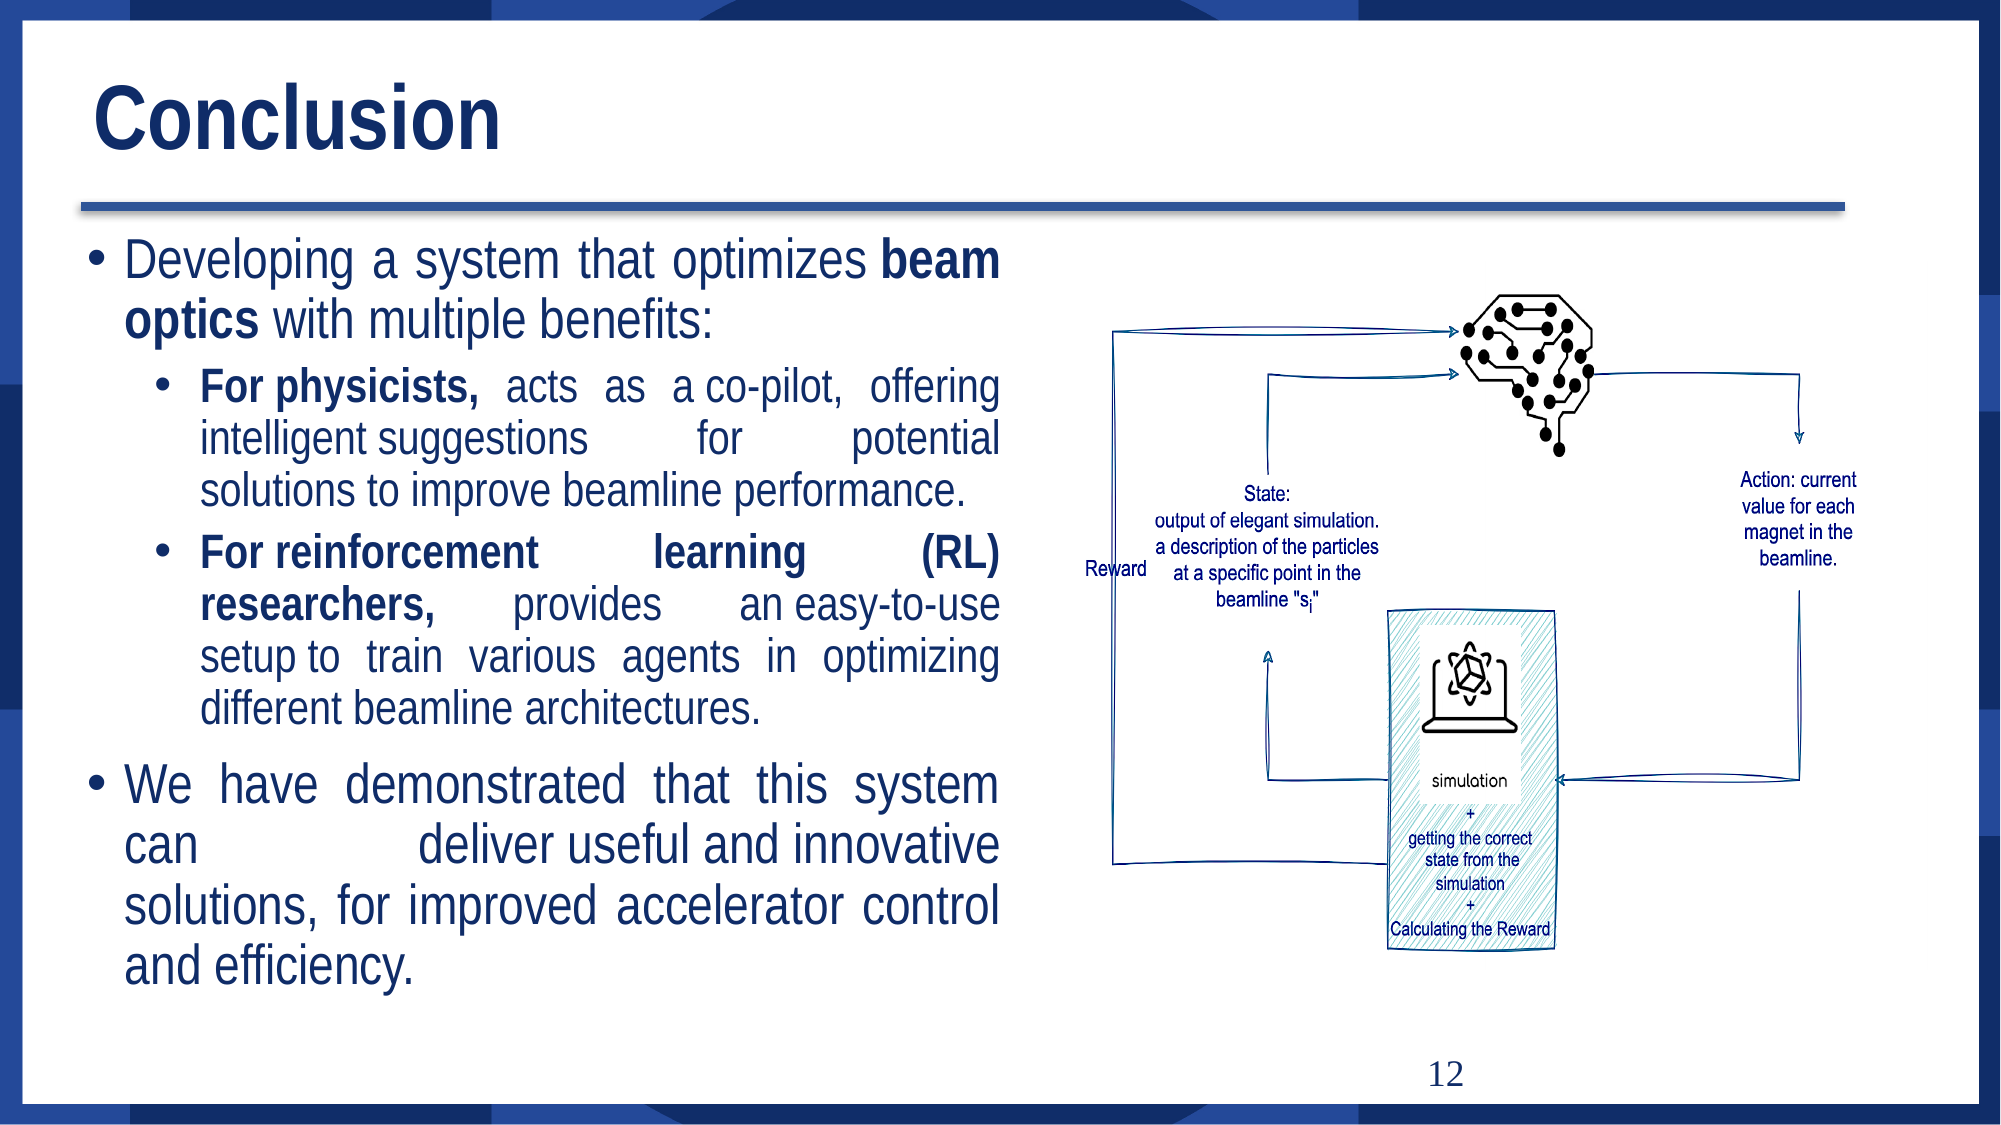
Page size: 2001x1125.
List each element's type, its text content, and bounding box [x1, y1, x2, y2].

text_box Developing a system that optimizes beam optics with multiple benefits: For physicists, acts as a co-pilot, offering intelligent suggestions for potential solutions to improve beamline performance. For reinforcement learning (RL) researchers, provides an easy-to-use setup to train various agents in optimizing different beamline architectures. We have demonstrated that this system can deliver useful and innovative solutions, for improved accelerator control and efficiency. [72, 222, 1017, 1050]
text_box Conclusion [78, 63, 1863, 261]
picture [0, 0, 2001, 1125]
text_box 12 [1412, 1041, 1863, 1102]
text_box [1017, 261, 1282, 1042]
